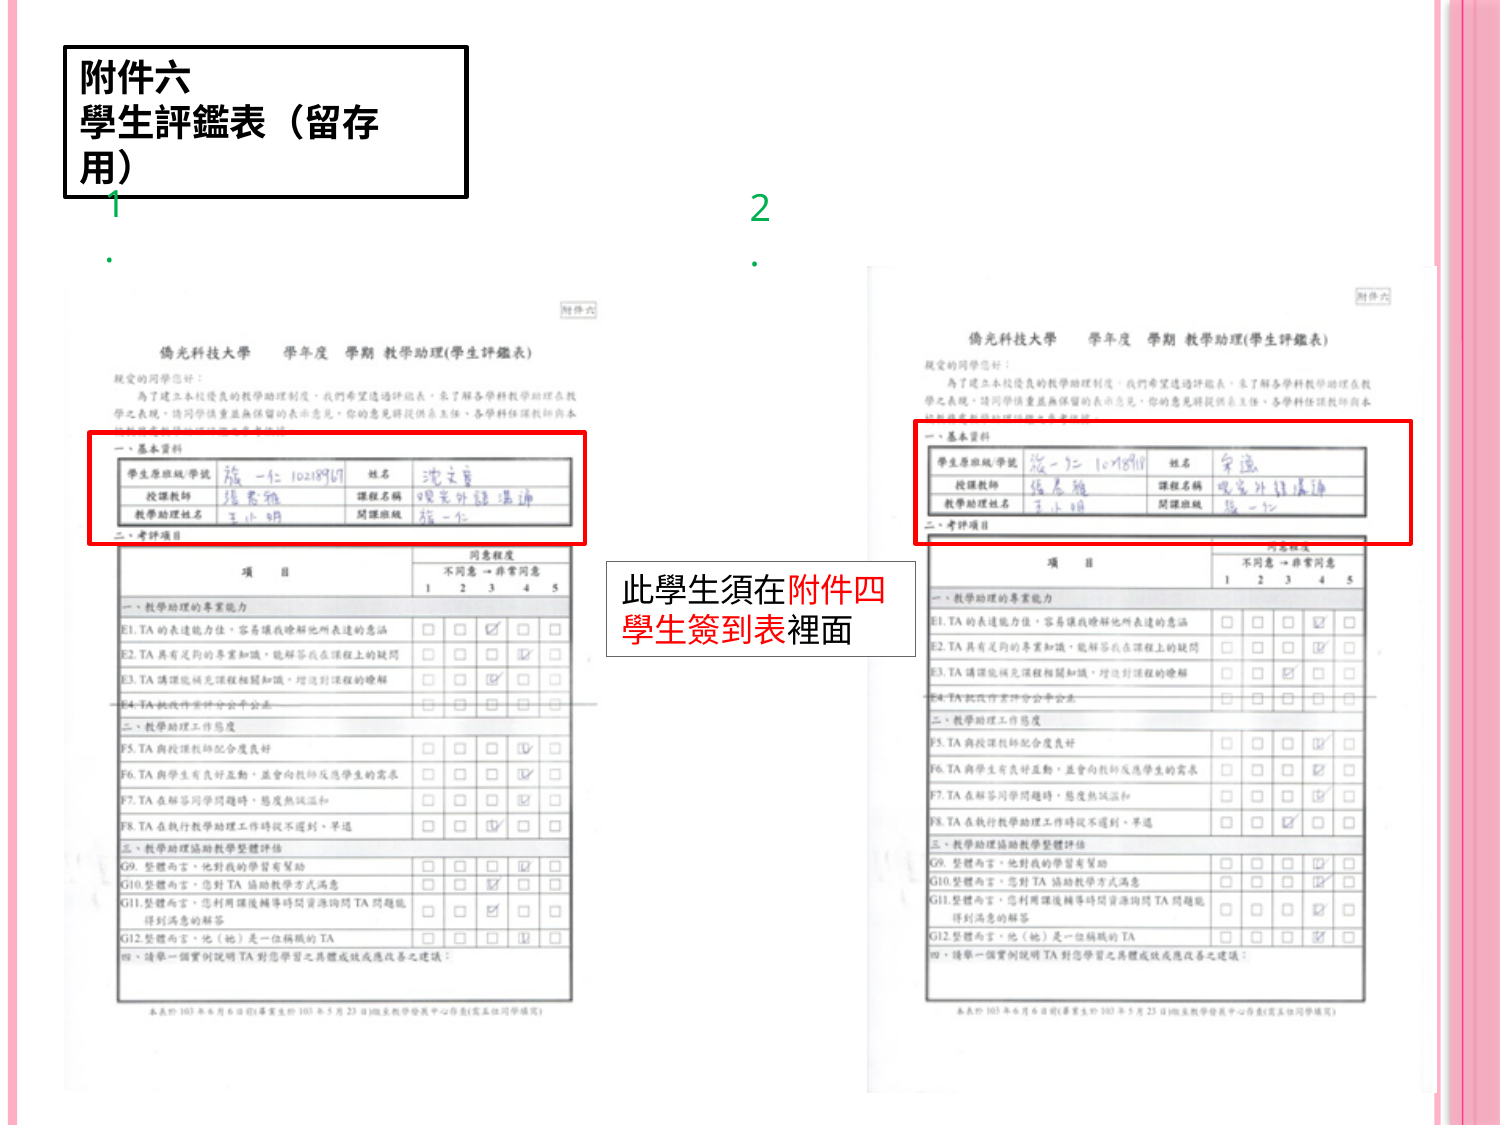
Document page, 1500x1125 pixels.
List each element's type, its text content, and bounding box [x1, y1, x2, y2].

text_box 1. [89, 172, 149, 278]
picture [64, 286, 625, 1096]
text_box 此學生須在附件四學生簽到表裡面 [631, 561, 860, 657]
picture [866, 266, 1437, 1094]
text_box 2. [734, 176, 794, 282]
text_box 附件六 學生評鑑表（留存用） [63, 45, 469, 199]
